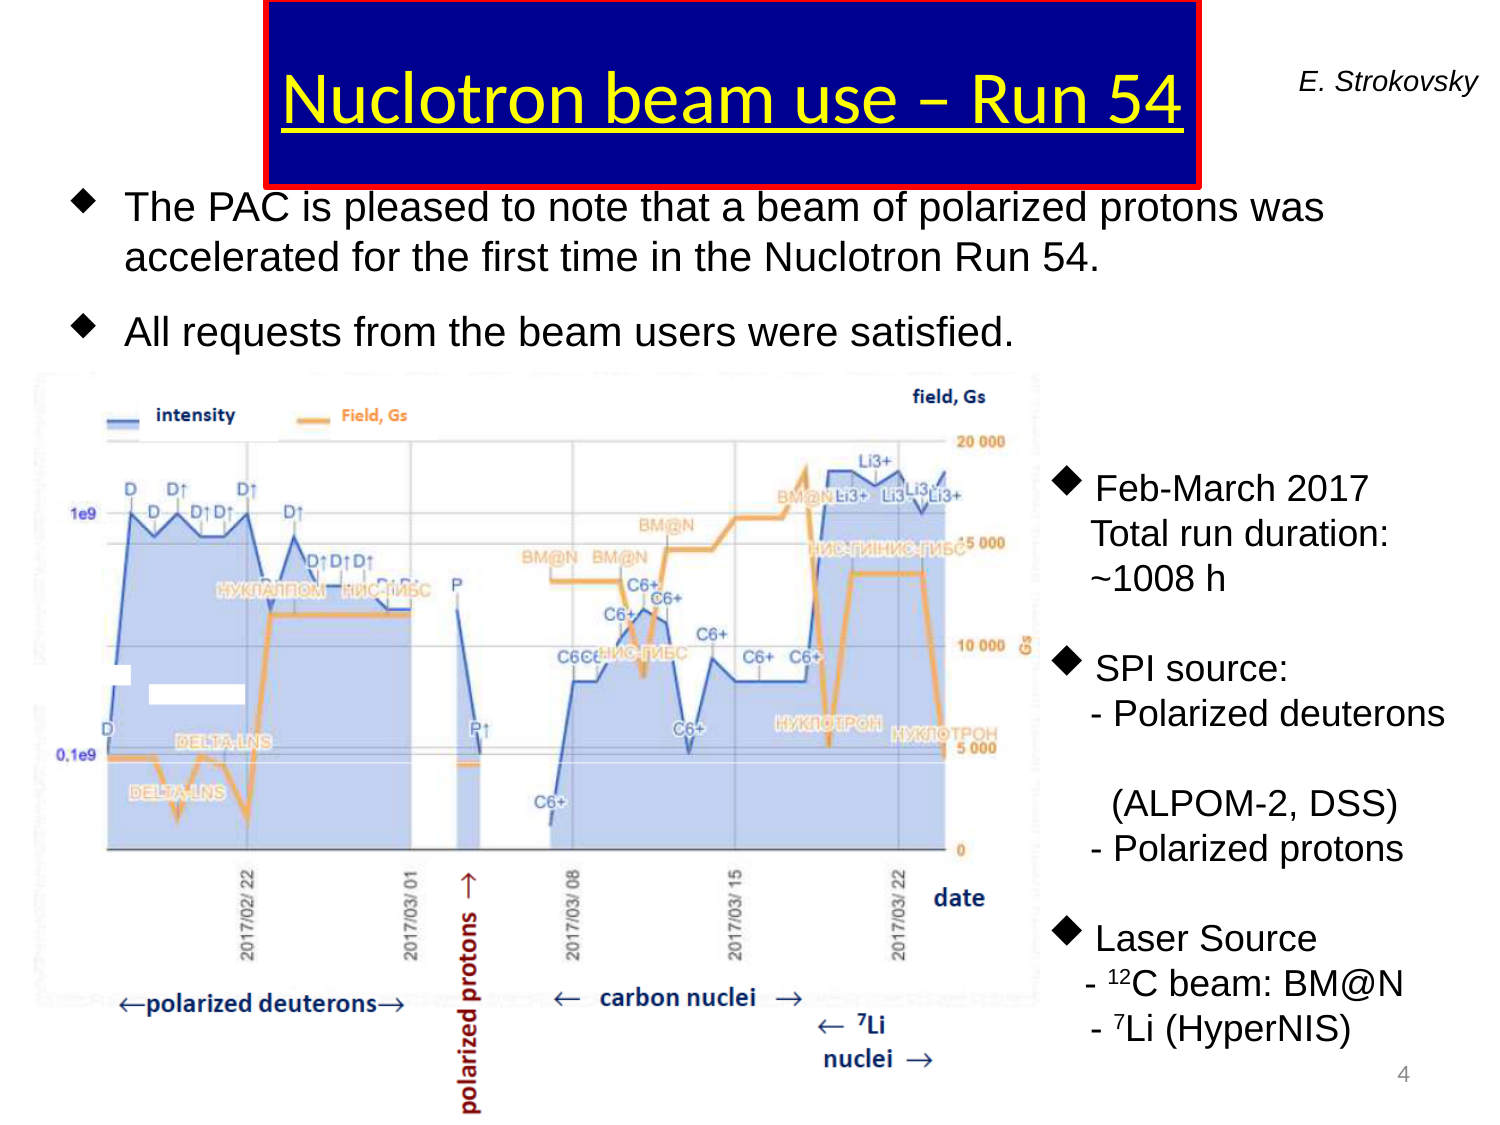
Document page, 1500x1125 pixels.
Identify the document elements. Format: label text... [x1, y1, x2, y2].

slide_number 4 [1074, 1056, 1425, 1103]
text_box The PAC is pleased to note that a beam of polarized protons was accelerated for the first time in the Nuclotron Run 54. All requests from the beam users were satisfied. [53, 172, 1459, 363]
text_box E. Strokovsky [1284, 54, 1494, 105]
title Nuclotron beam use – Run 54 [265, 0, 1199, 172]
picture [29, 372, 1040, 1125]
text_box Feb-March 2017 Total run duration: ~1008 h SPI source: - Polarized deuterons (ALPOM-2, DSS) - Polarized protons Laser Source - 12C beam: BM@N - 7Li (HyperNIS) [1044, 456, 1476, 1056]
